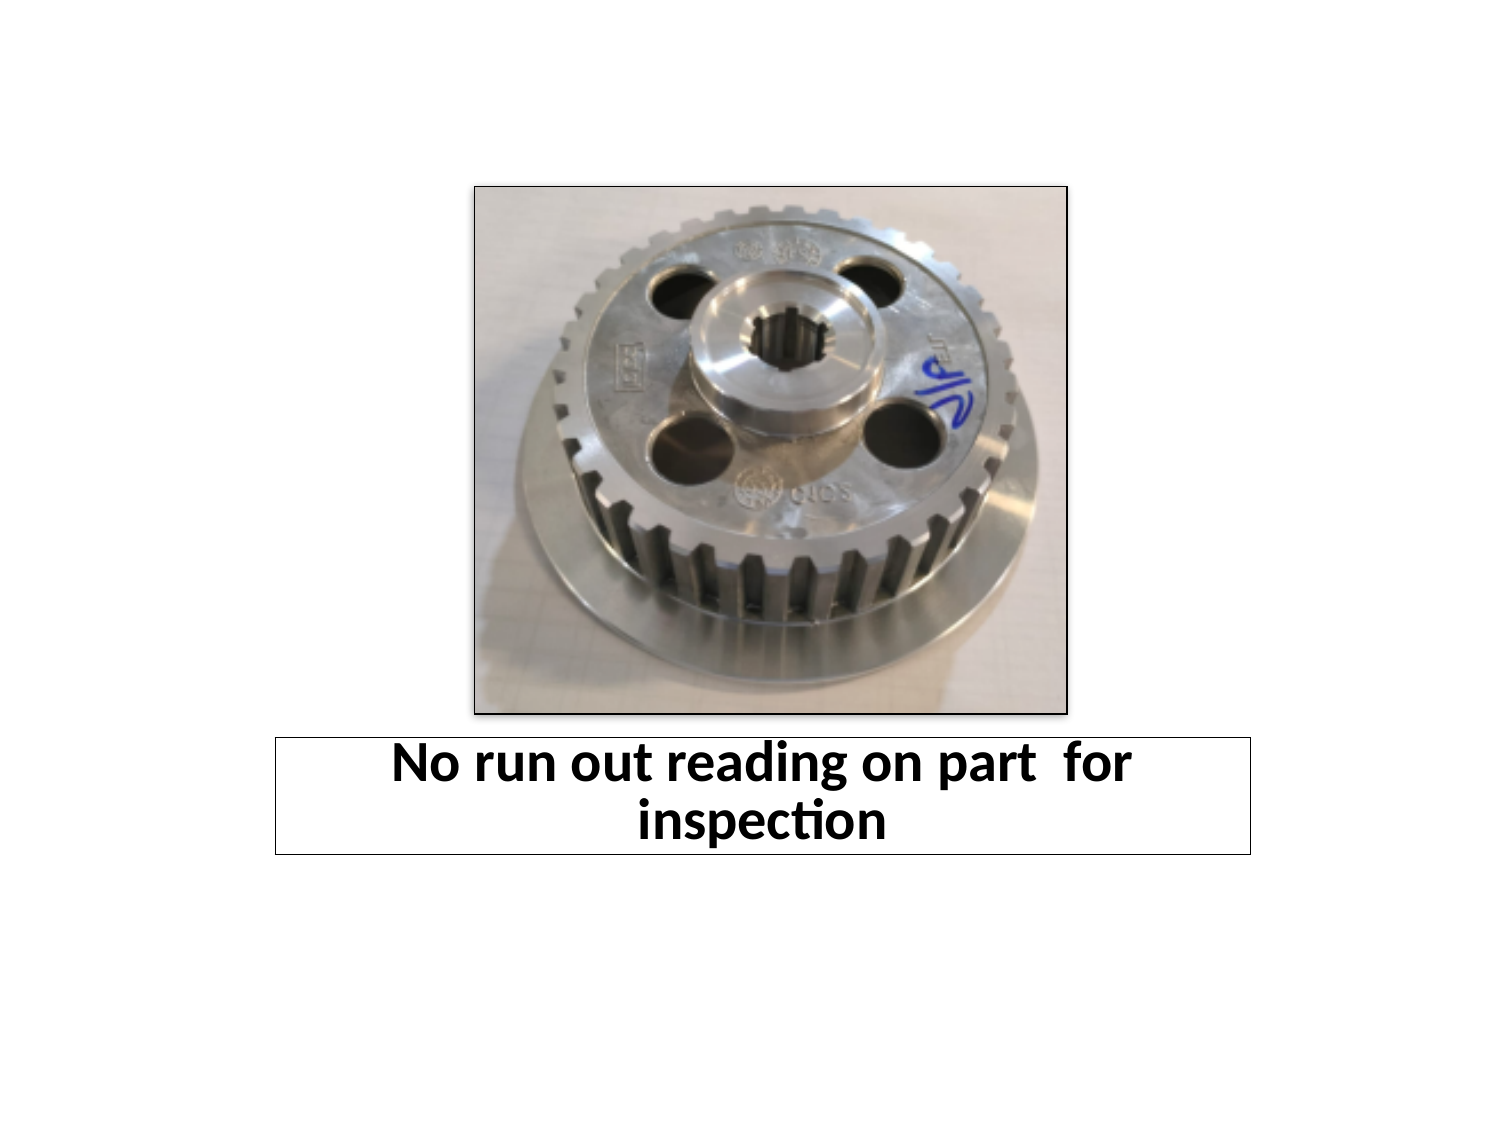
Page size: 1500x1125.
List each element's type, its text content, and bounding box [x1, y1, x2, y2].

table_header No run out reading on part for inspection [276, 738, 1250, 854]
picture [474, 187, 1067, 714]
